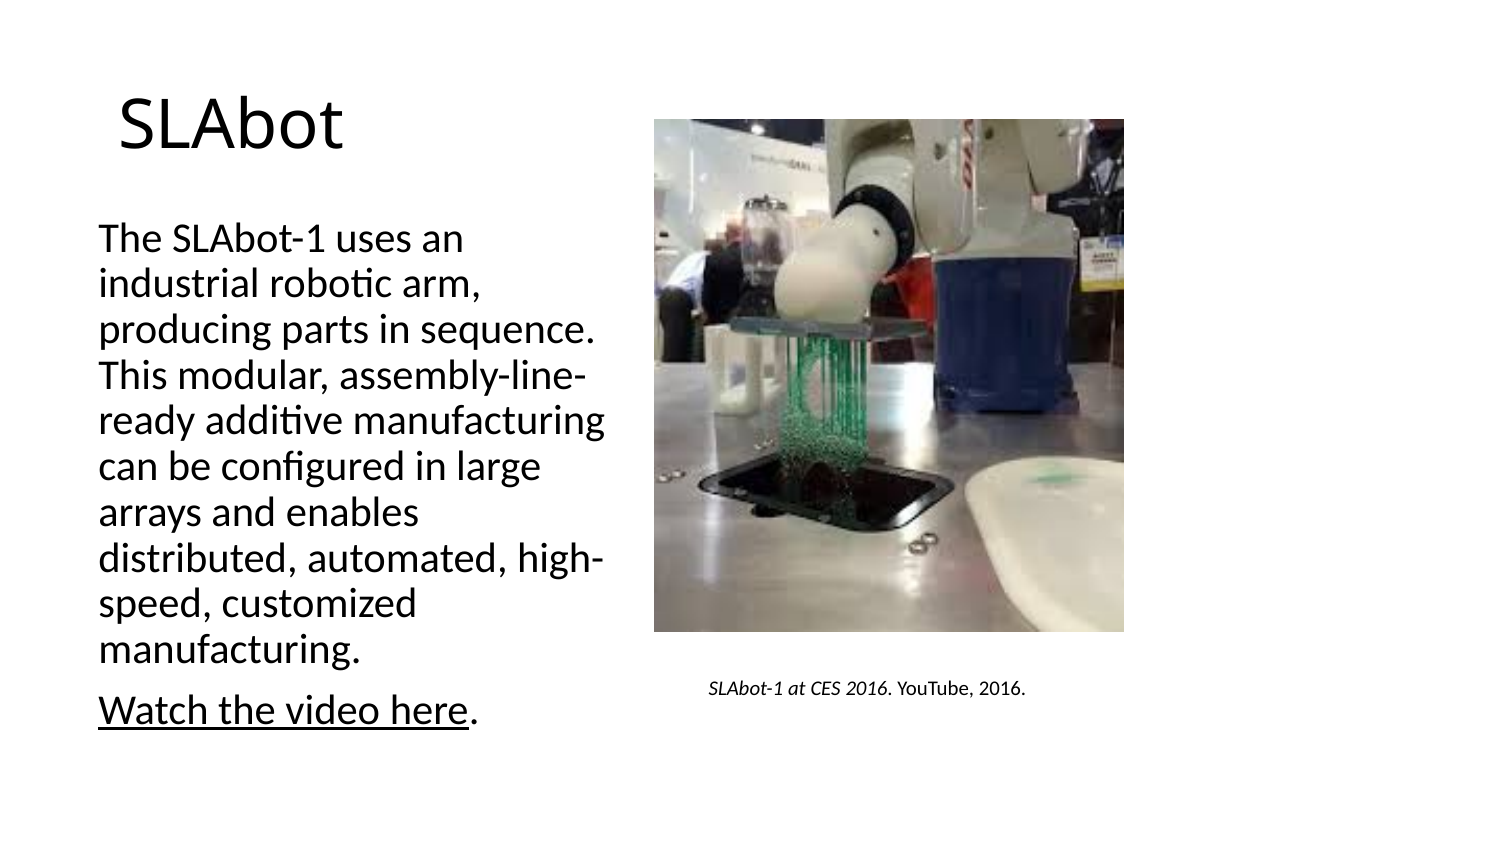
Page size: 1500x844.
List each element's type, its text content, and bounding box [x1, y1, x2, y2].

list The SLAbot-1 uses an industrial robotic arm, producing parts in sequence. This modular, assembly-line-ready additive manufacturing can be configured in large arrays and enables distributed, automated, high-speed, customized manufacturing. Watch the video here. [83, 207, 628, 744]
text_box SLAbot-1 at CES 2016. YouTube, 2016. [693, 666, 1270, 732]
picture [654, 119, 1124, 632]
title SLAbot [103, 44, 1397, 208]
